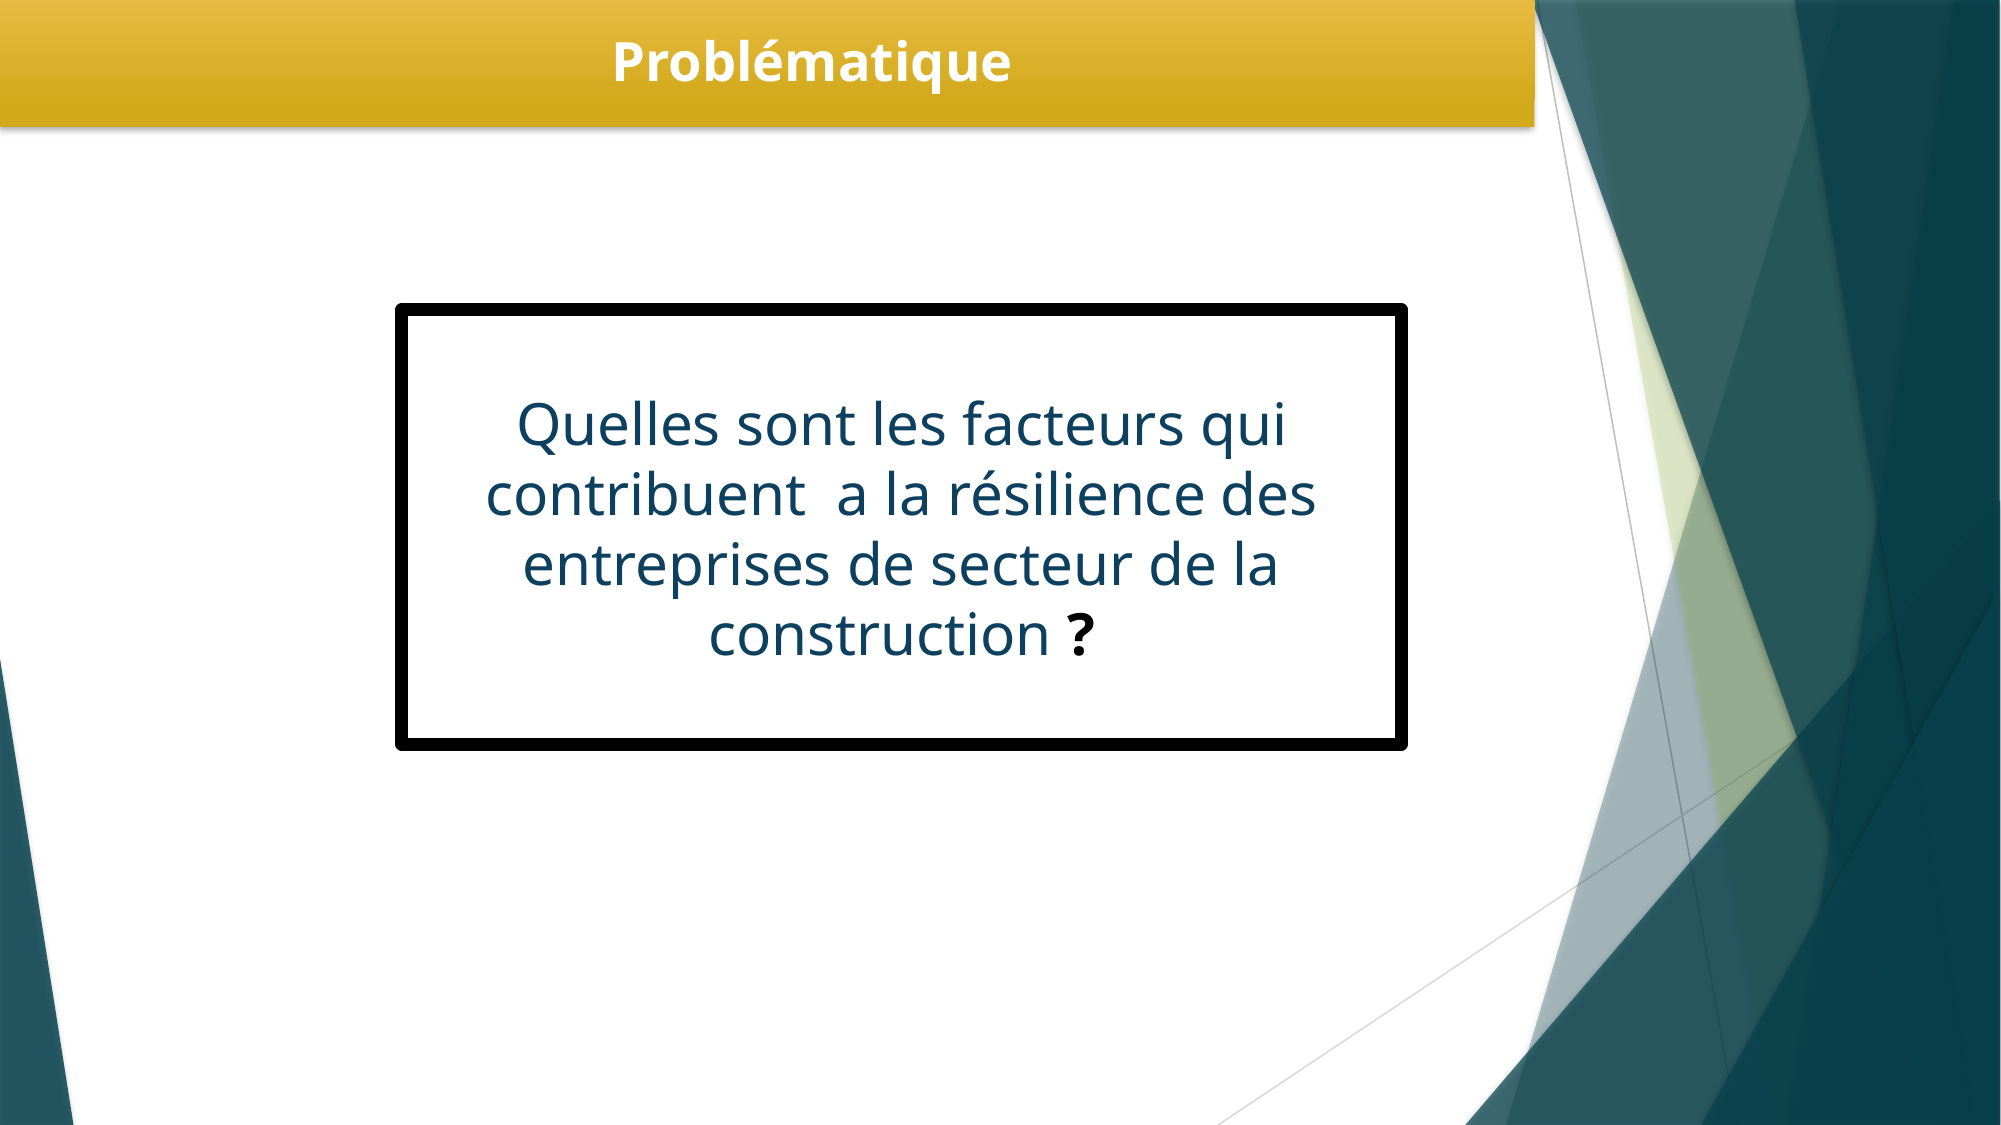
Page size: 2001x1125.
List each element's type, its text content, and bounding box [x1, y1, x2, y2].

text_box Quelles sont les facteurs qui contribuent a la résilience des entreprises de secteur de la construction ? [400, 308, 1403, 746]
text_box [0, 0, 1535, 128]
